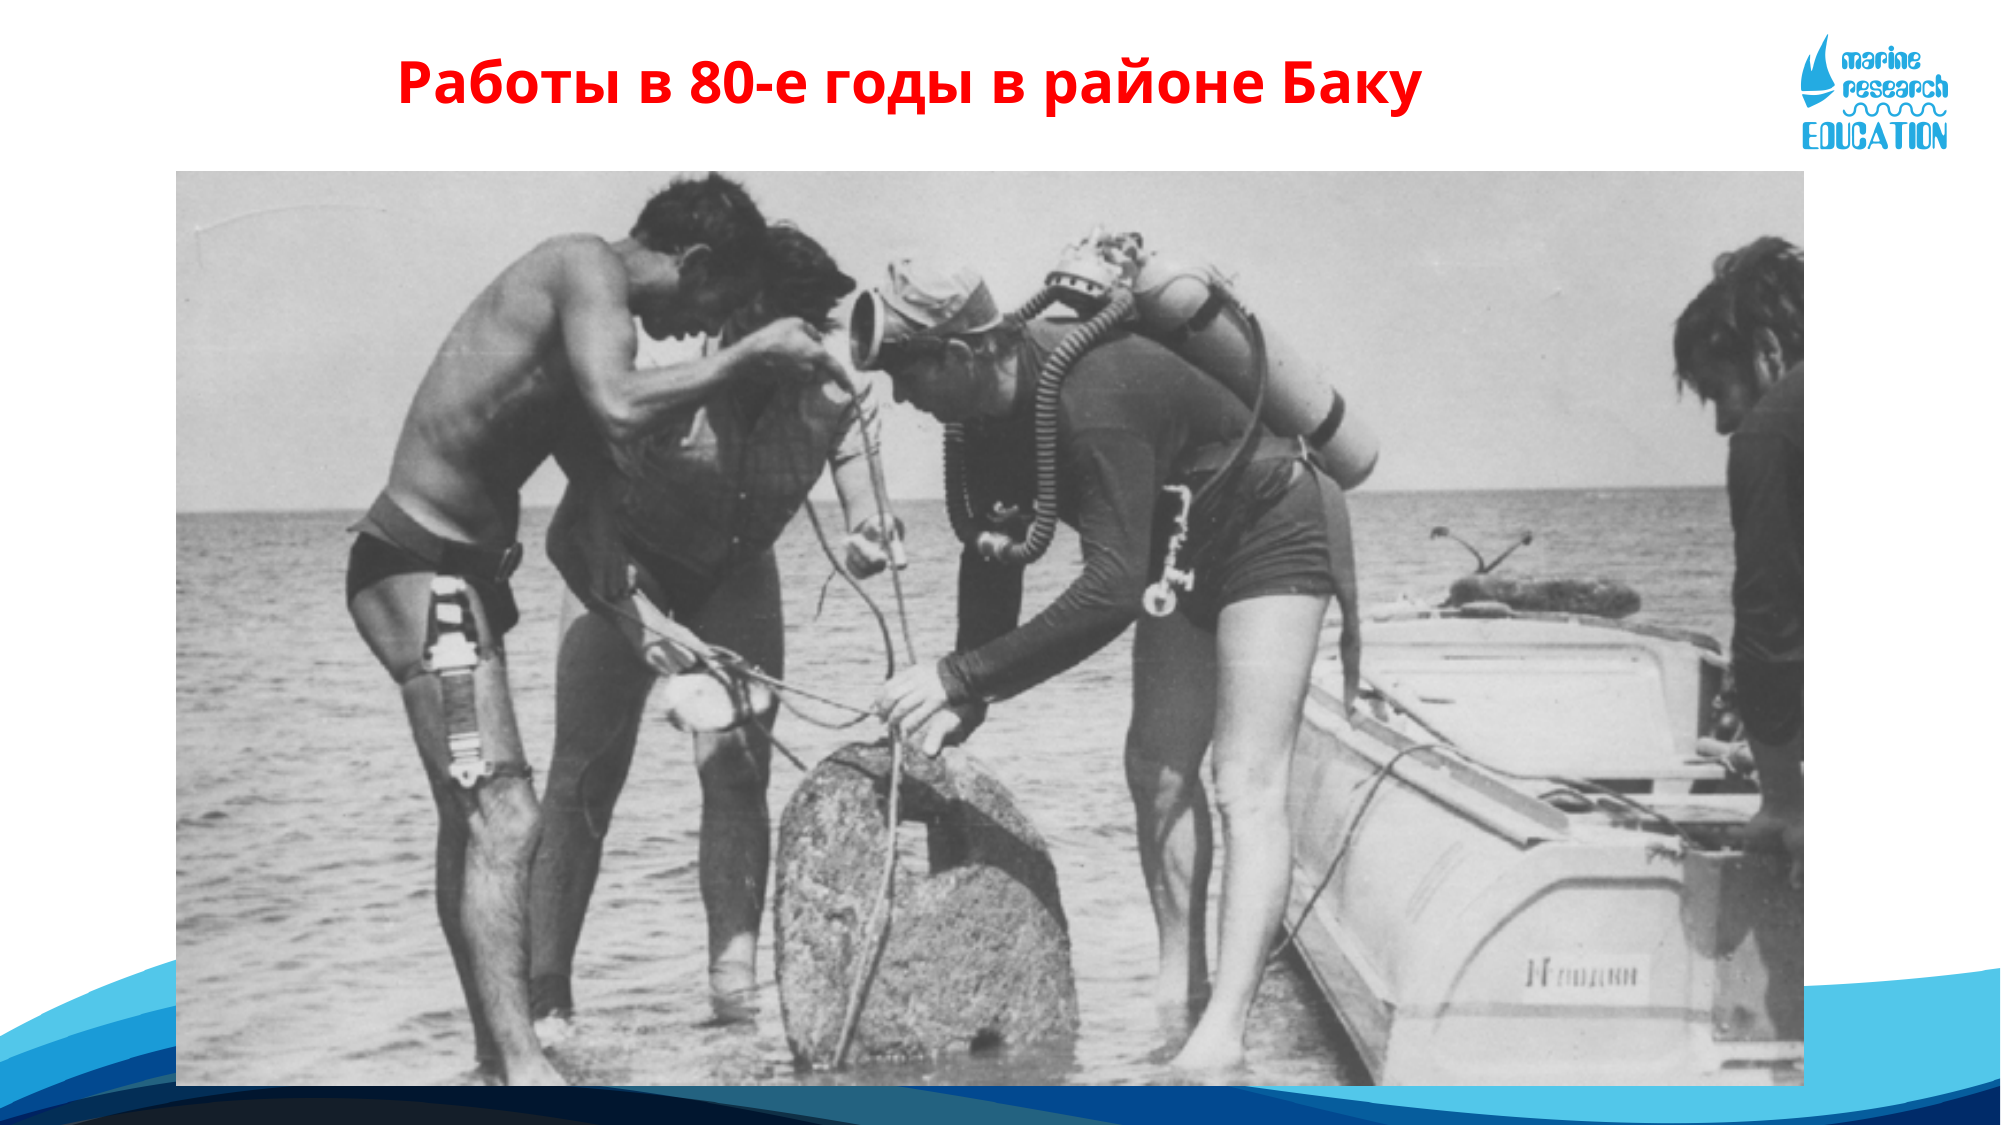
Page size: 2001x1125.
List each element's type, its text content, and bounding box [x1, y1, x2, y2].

title Работы в 80-е годы в районе Баку [24, 26, 1796, 144]
picture [0, 0, 2001, 1125]
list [176, 171, 1804, 1086]
